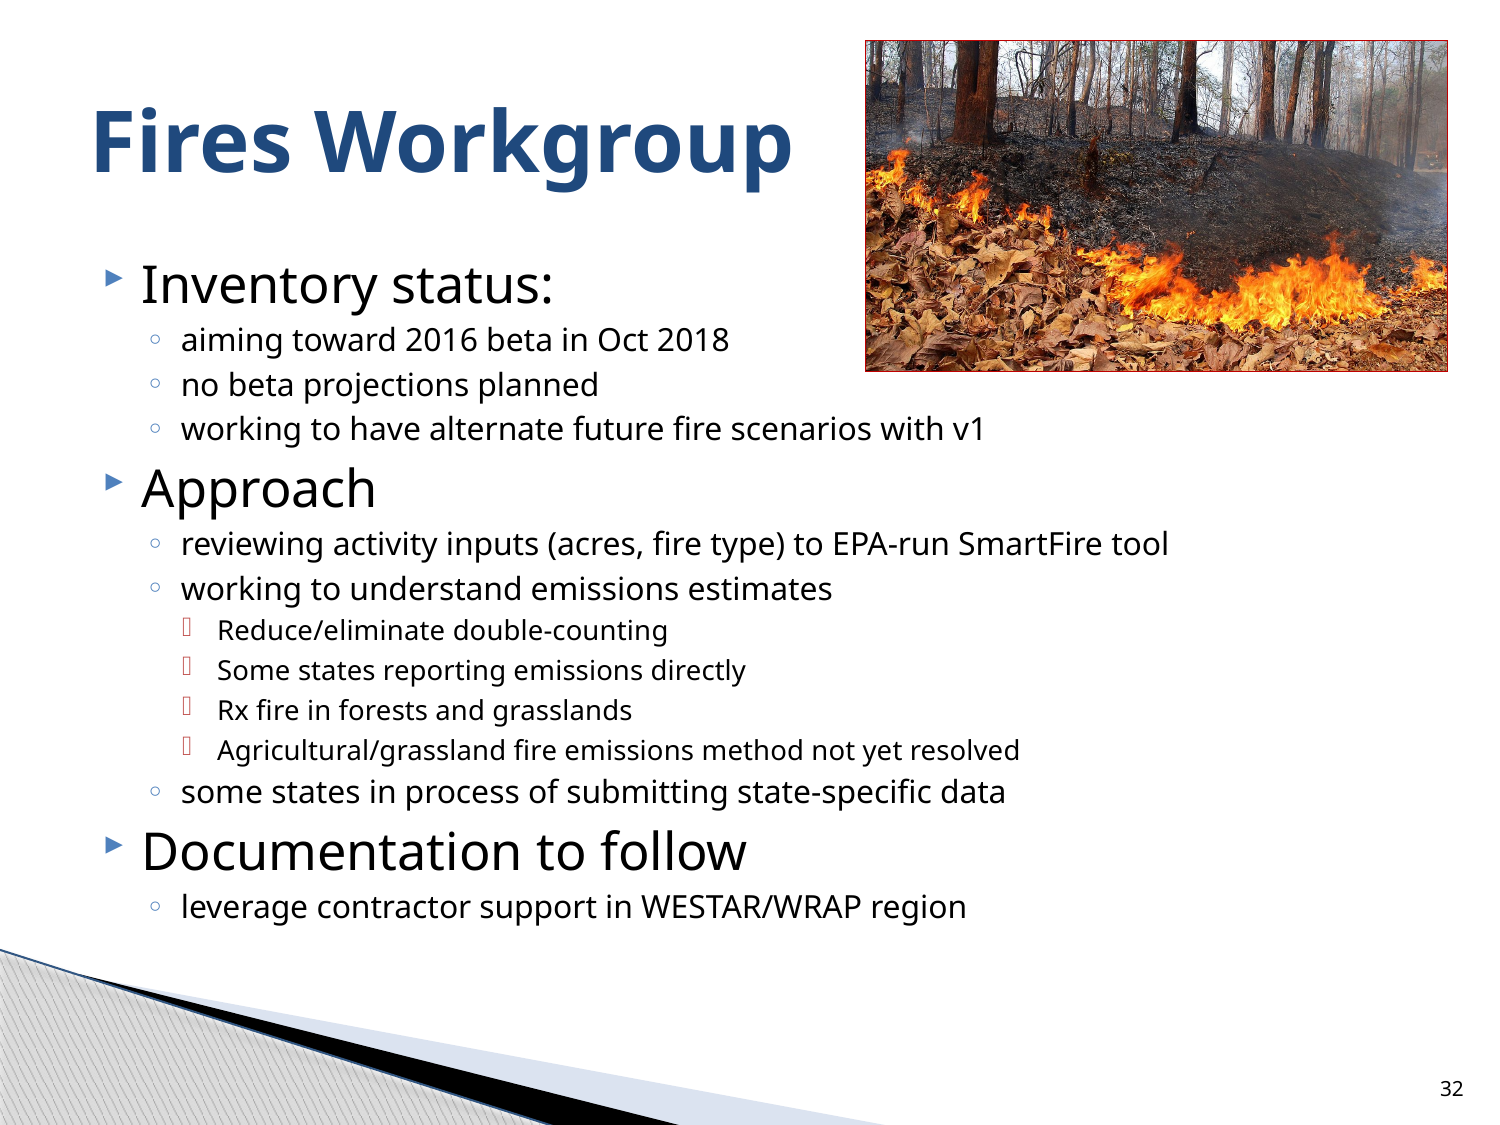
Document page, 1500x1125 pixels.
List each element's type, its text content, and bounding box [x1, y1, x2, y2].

list Inventory status: aiming toward 2016 beta in Oct 2018 no beta projections planned working to have alternate future fire scenarios with v1 Approach reviewing activity inputs (acres, fire type) to EPA-run SmartFire tool working to understand emissions estimates Reduce/eliminate double-counting Some states reporting emissions directly Rx fire in forests and grasslands Agricultural/grassland fire emissions method not yet resolved some states in process of submitting state-specific data Documentation to follow leverage contractor support in WESTAR/WRAP region [71, 190, 1422, 933]
slide_number 32 [1418, 1051, 1479, 1112]
title Fires Workgroup [75, 45, 861, 233]
picture [865, 40, 1449, 372]
